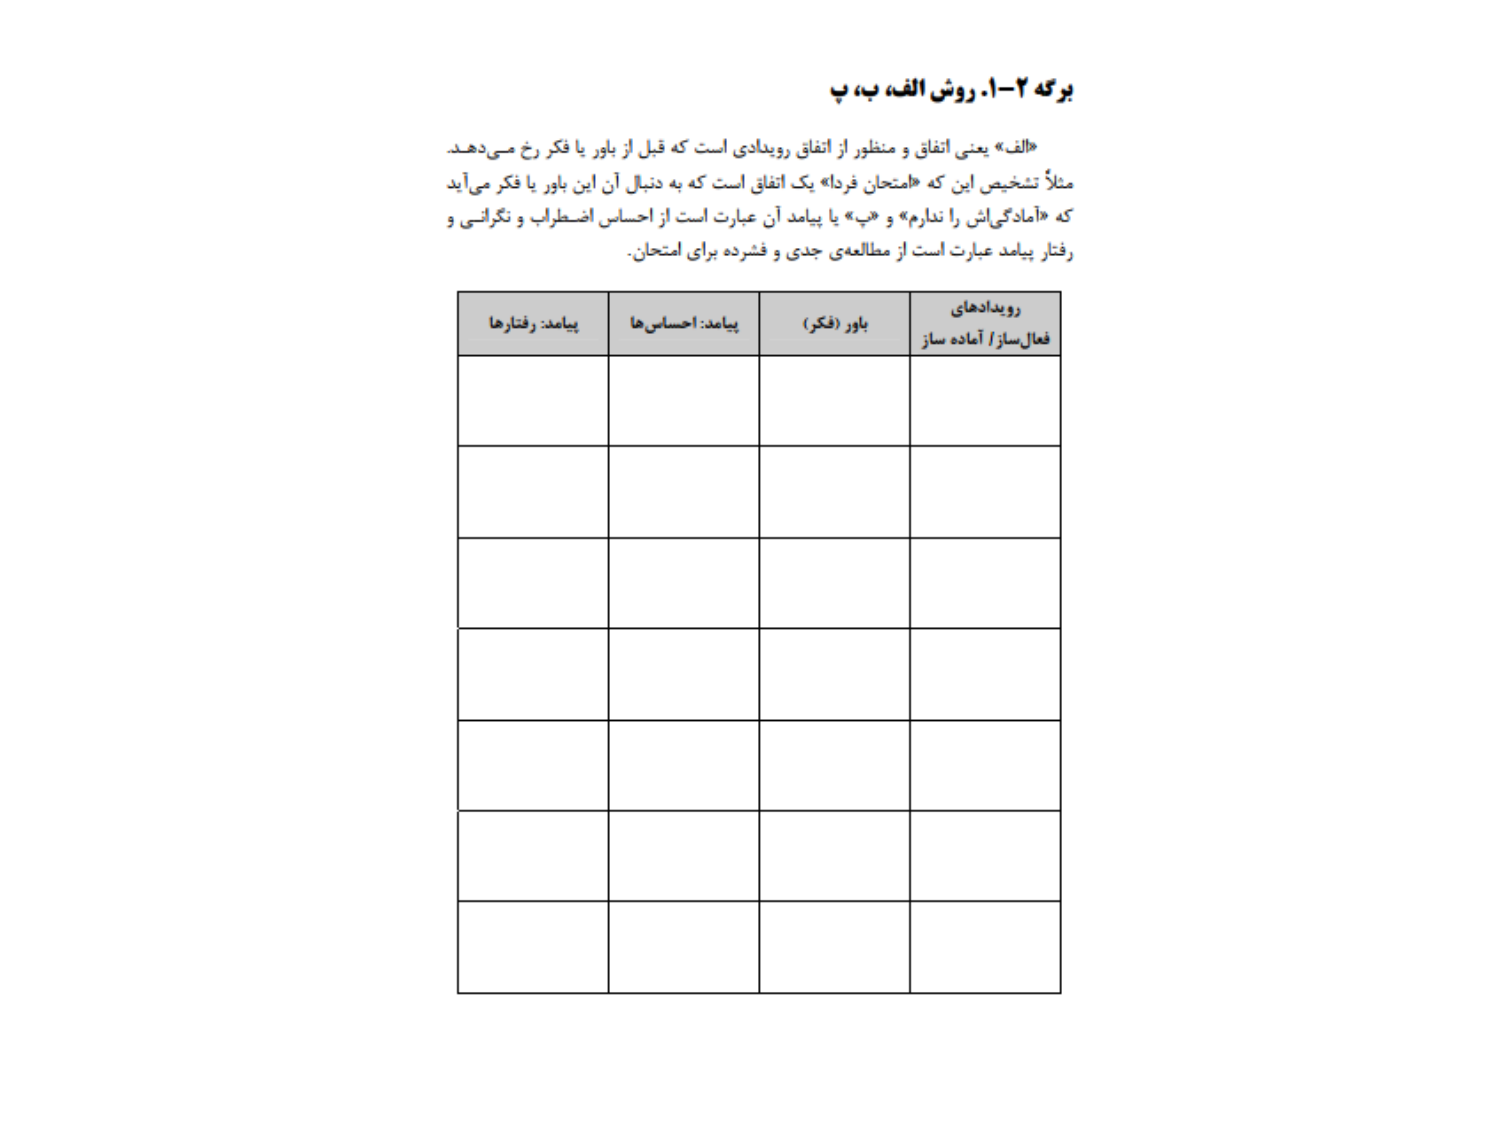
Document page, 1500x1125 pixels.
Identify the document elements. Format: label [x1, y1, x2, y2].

list [383, 54, 1140, 1077]
